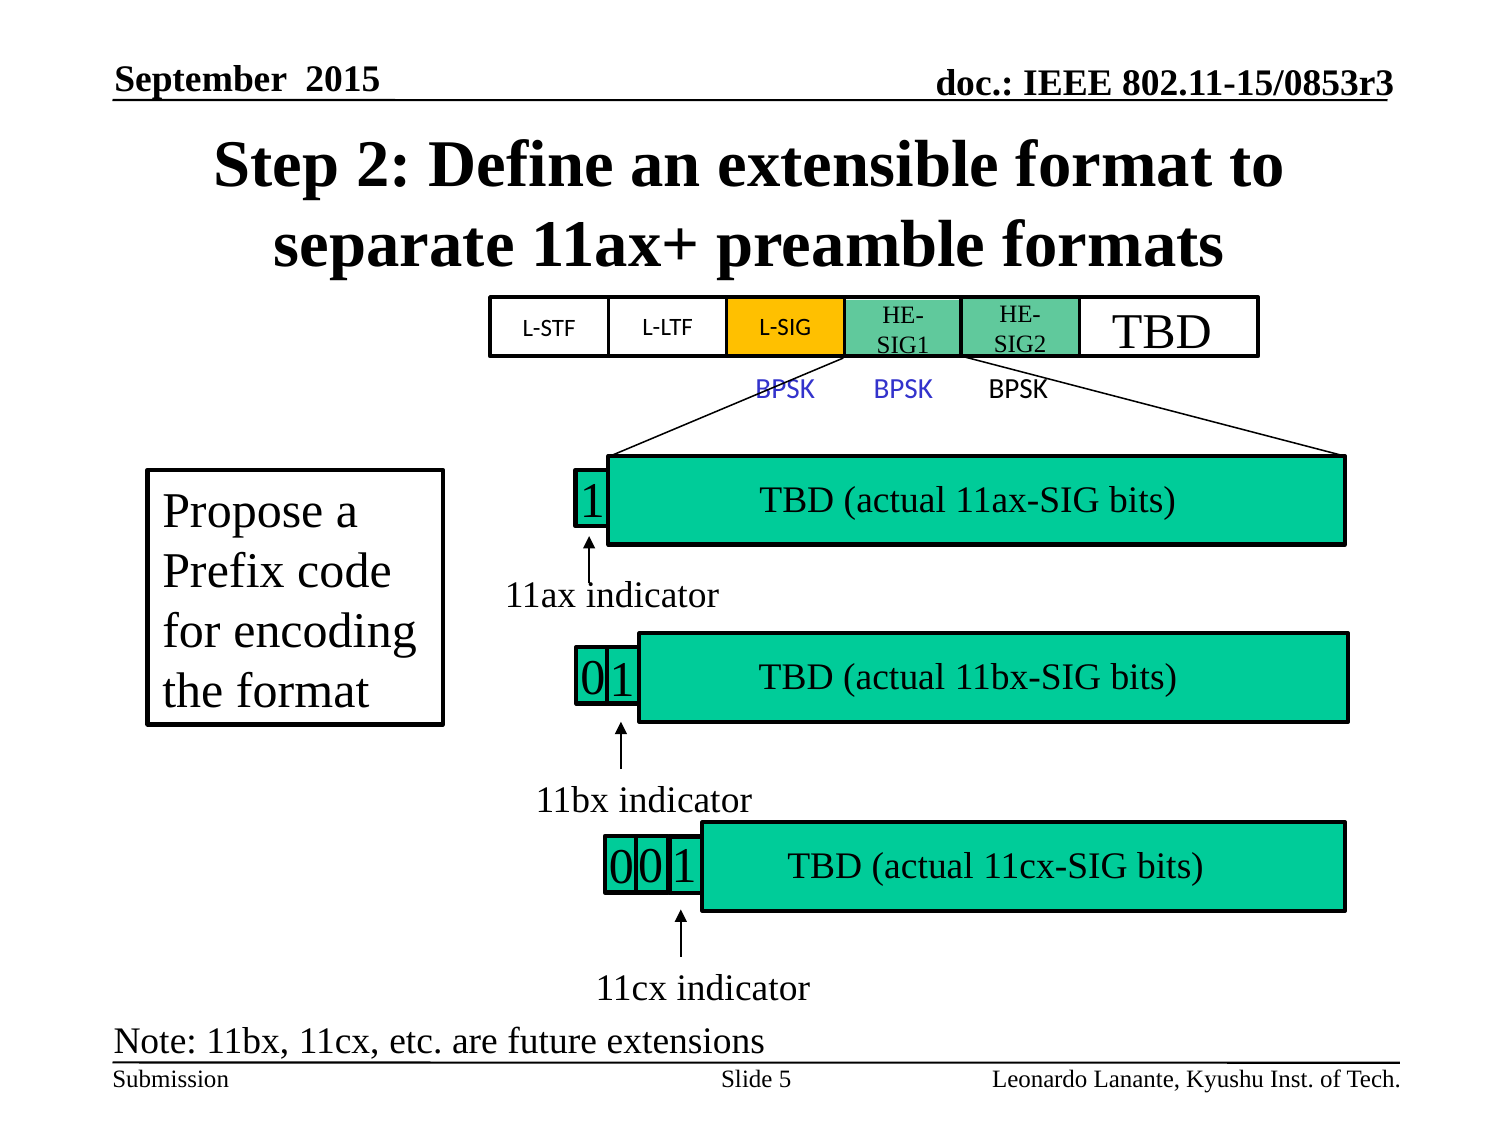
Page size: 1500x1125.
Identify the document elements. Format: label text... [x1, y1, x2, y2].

text_box 11bx indicator [520, 767, 875, 828]
text_box 0 [565, 637, 638, 713]
text_box 1 [594, 639, 667, 714]
text_box Note: 11bx, 11cx, etc. are future extensions [98, 1008, 1103, 1069]
text_box [637, 631, 1350, 724]
text_box TBD [1097, 290, 1261, 355]
text_box TBD (actual 11bx-SIG bits) [743, 644, 1287, 705]
text_box [488, 295, 1097, 358]
text_box [606, 454, 1347, 547]
title Step 2: Define an extensible format to separate 11ax+ preamble formats [112, 112, 1388, 288]
text_box 1 [656, 825, 729, 901]
text_box 1 [564, 460, 637, 535]
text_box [963, 356, 1346, 457]
footer Leonardo Lanante, Kyushu Inst. of Tech. [878, 1061, 1402, 1093]
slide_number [114, 54, 423, 100]
text_box BPSK [849, 362, 958, 413]
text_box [611, 357, 844, 456]
slide_number Slide 5 [712, 1069, 800, 1123]
text_box 11ax indicator [490, 562, 844, 623]
text_box [700, 820, 1347, 913]
text_box 0 [594, 826, 667, 902]
text_box 11cx indicator [580, 955, 934, 1016]
text_box L-LTF [609, 303, 726, 349]
text_box L-STF [490, 303, 607, 349]
text_box Propose a Prefix code for encoding the format [145, 468, 445, 727]
text_box TBD (actual 11cx-SIG bits) [772, 833, 1315, 894]
text_box TBD (actual 11ax-SIG bits) [744, 467, 1287, 527]
text_box 0 [623, 825, 656, 901]
text_box L-SIG [726, 303, 843, 349]
